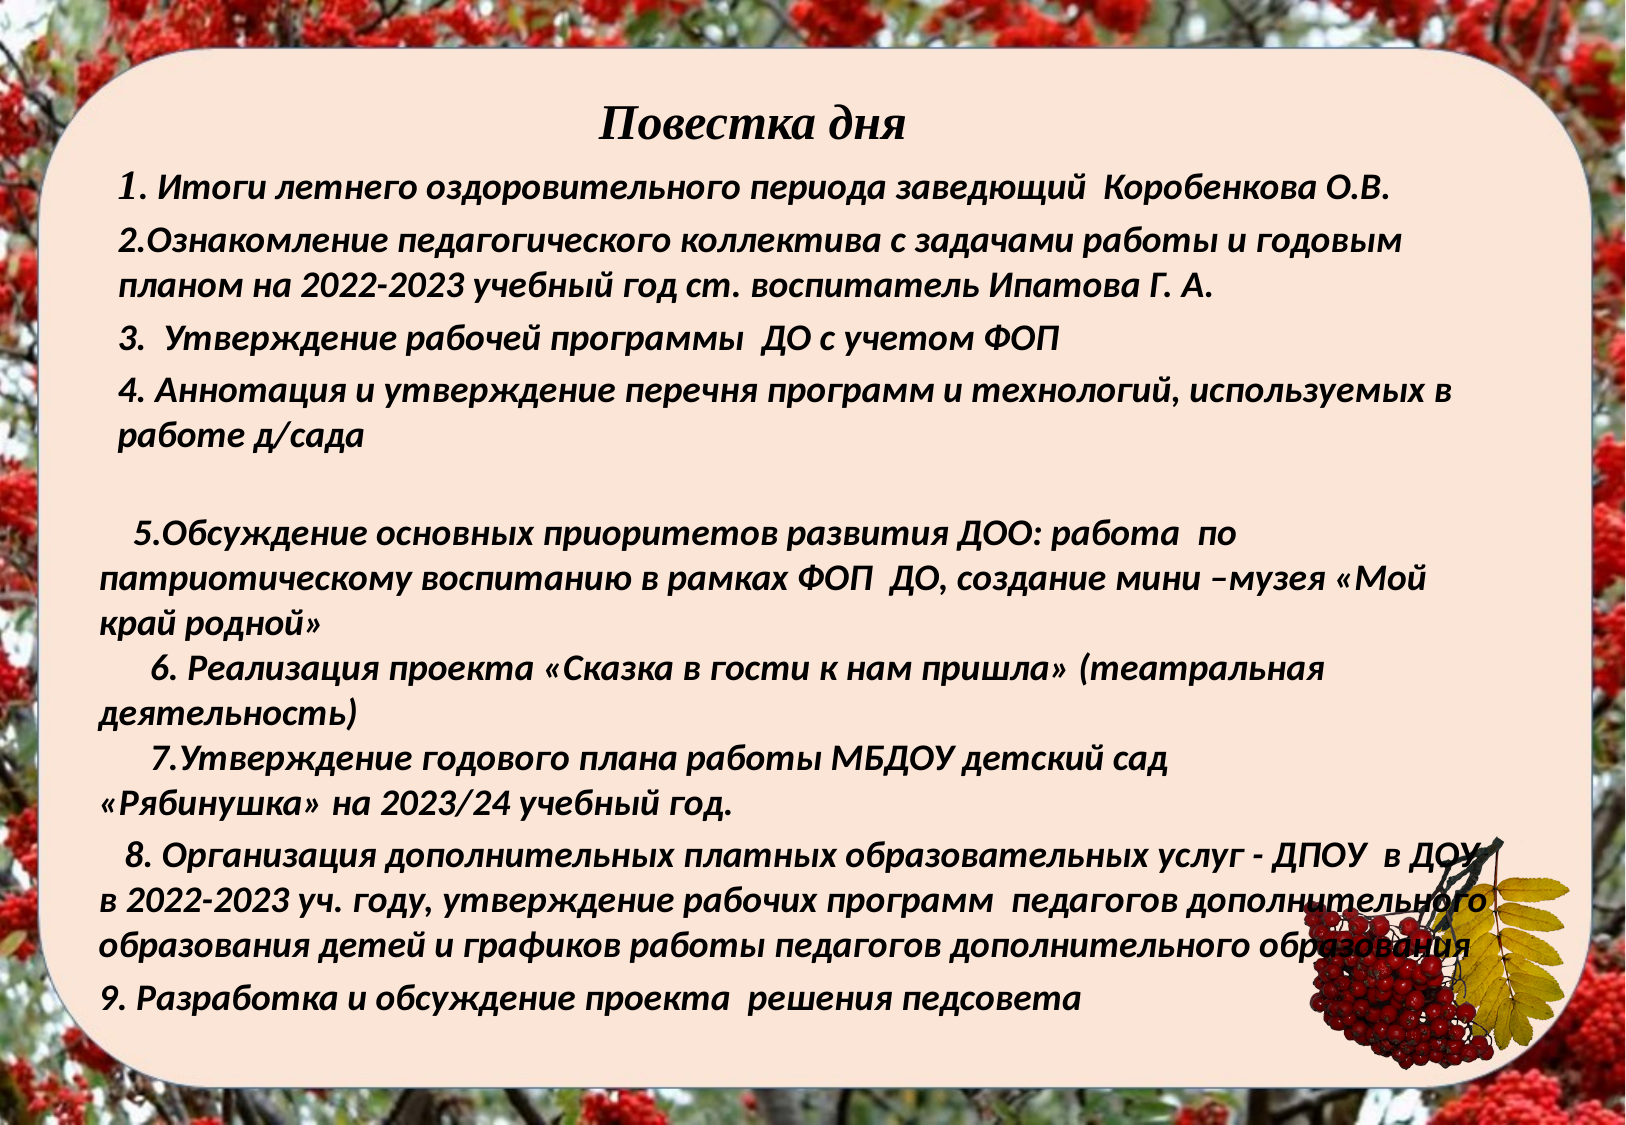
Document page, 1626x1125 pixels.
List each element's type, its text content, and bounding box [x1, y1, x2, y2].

picture [0, 0, 1626, 1125]
text_box Повестка дня 1. Итоги летнего оздоровительного периода заведющий Коробенкова О.В. 2.Ознакомление педагогического коллектива с задачами работы и годовым планом на 2022-2023 учебный год ст. воспитатель Ипатова Г. А. 3. Утверждение рабочей программы ДО с учетом ФОП 4. Аннотация и утверждение перечня программ и технологий, используемых в работе д/сада 5.Обсуждение основных приоритетов развития ДОО: работа по патриотическому воспитанию в рамках ФОП ДО, создание мини –музея «Мой край родной» 6. Реализация проекта «Сказка в гости к нам пришла» (театральная деятельность) 7.Утверждение годового плана работы МБДОУ детский сад «Рябинушка» на 2023/24 учебный год. 8. Организация дополнительных платных образовательных услуг - ДПОУ в ДОУ в 2022-2023 уч. году, утверждение рабочих программ педагогов дополнительного образования детей и графиков работы педагогов дополнительного образования 9. Разработка и обсуждение проекта решения педсовета [84, 81, 1517, 1084]
